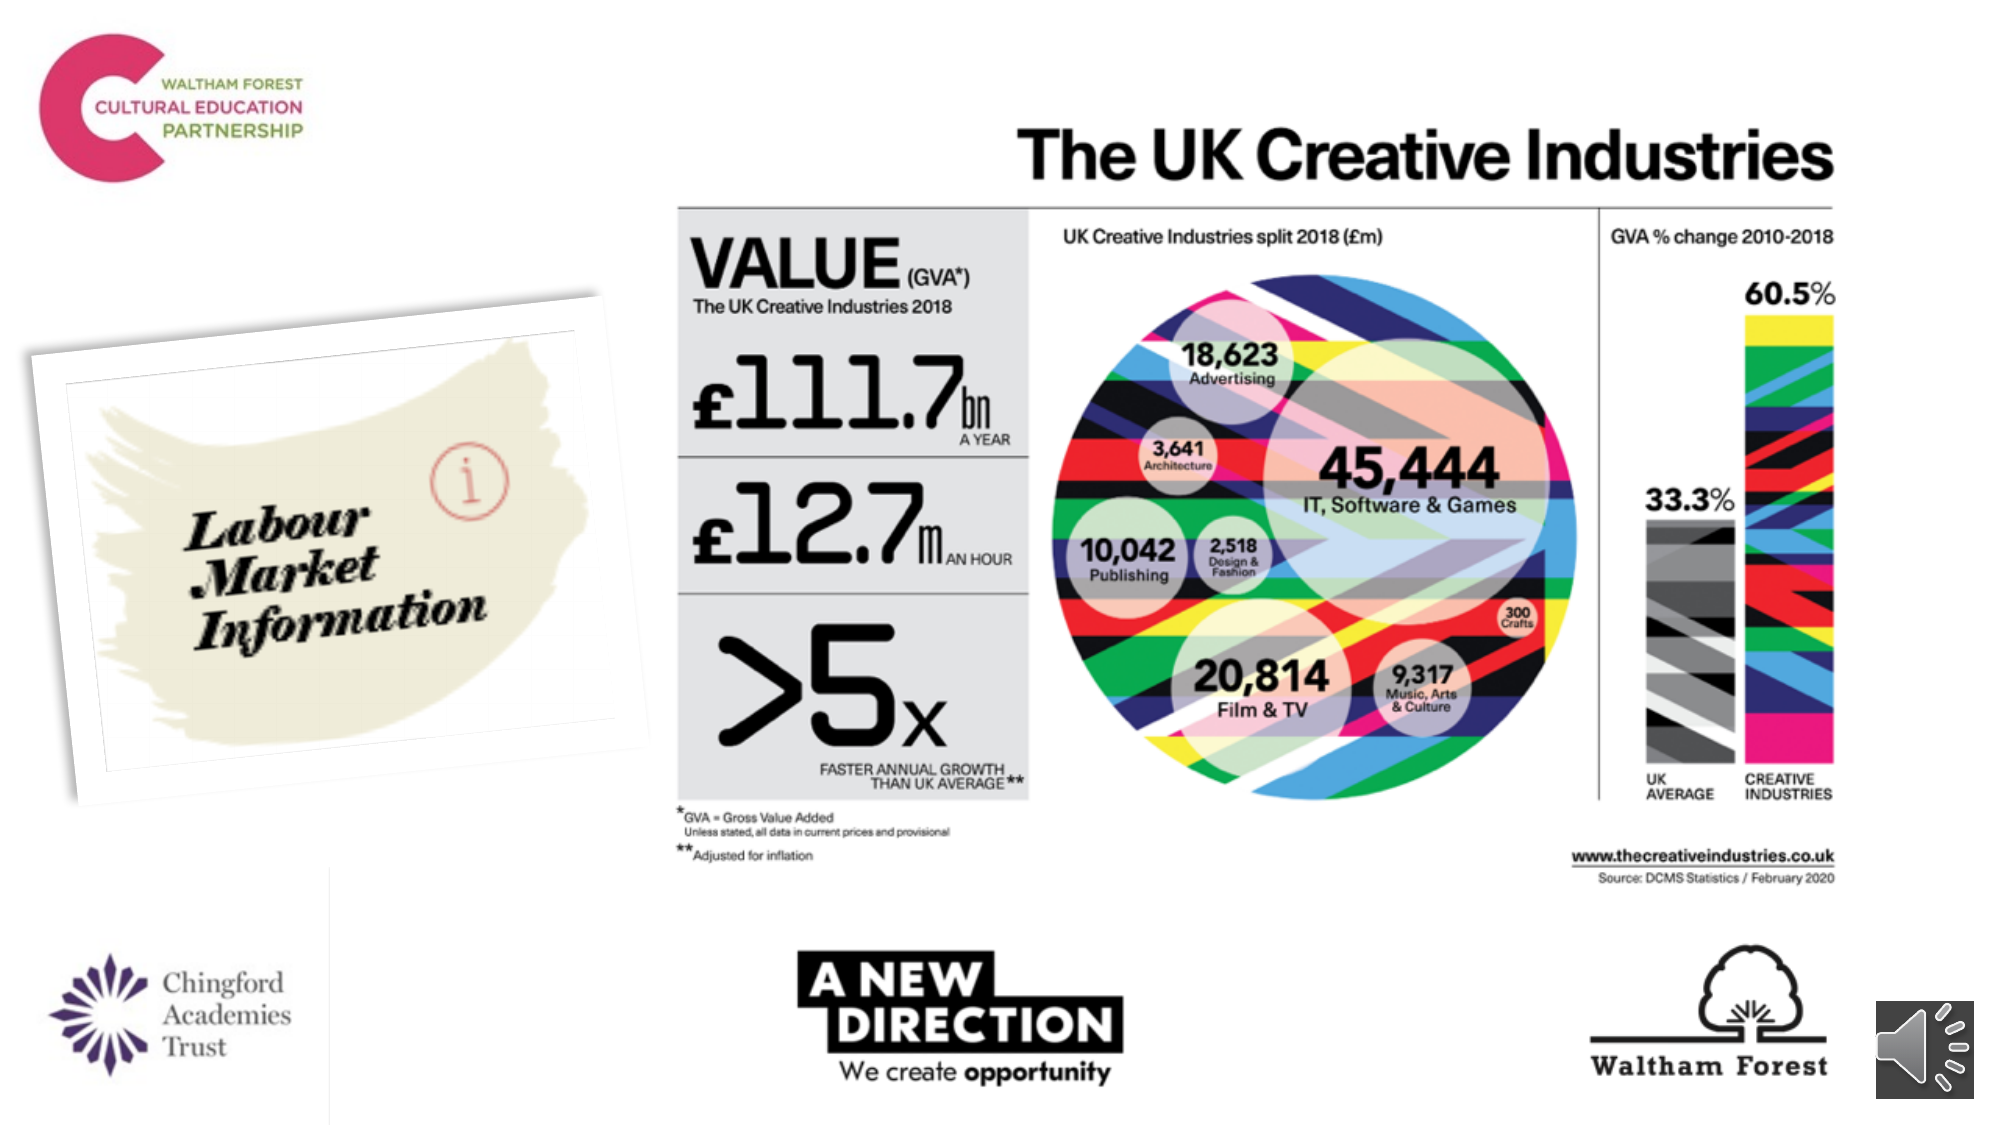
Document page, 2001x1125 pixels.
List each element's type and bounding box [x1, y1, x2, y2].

picture [0, 5, 344, 212]
picture [25, 105, 1925, 1125]
picture [1874, 999, 1975, 1100]
